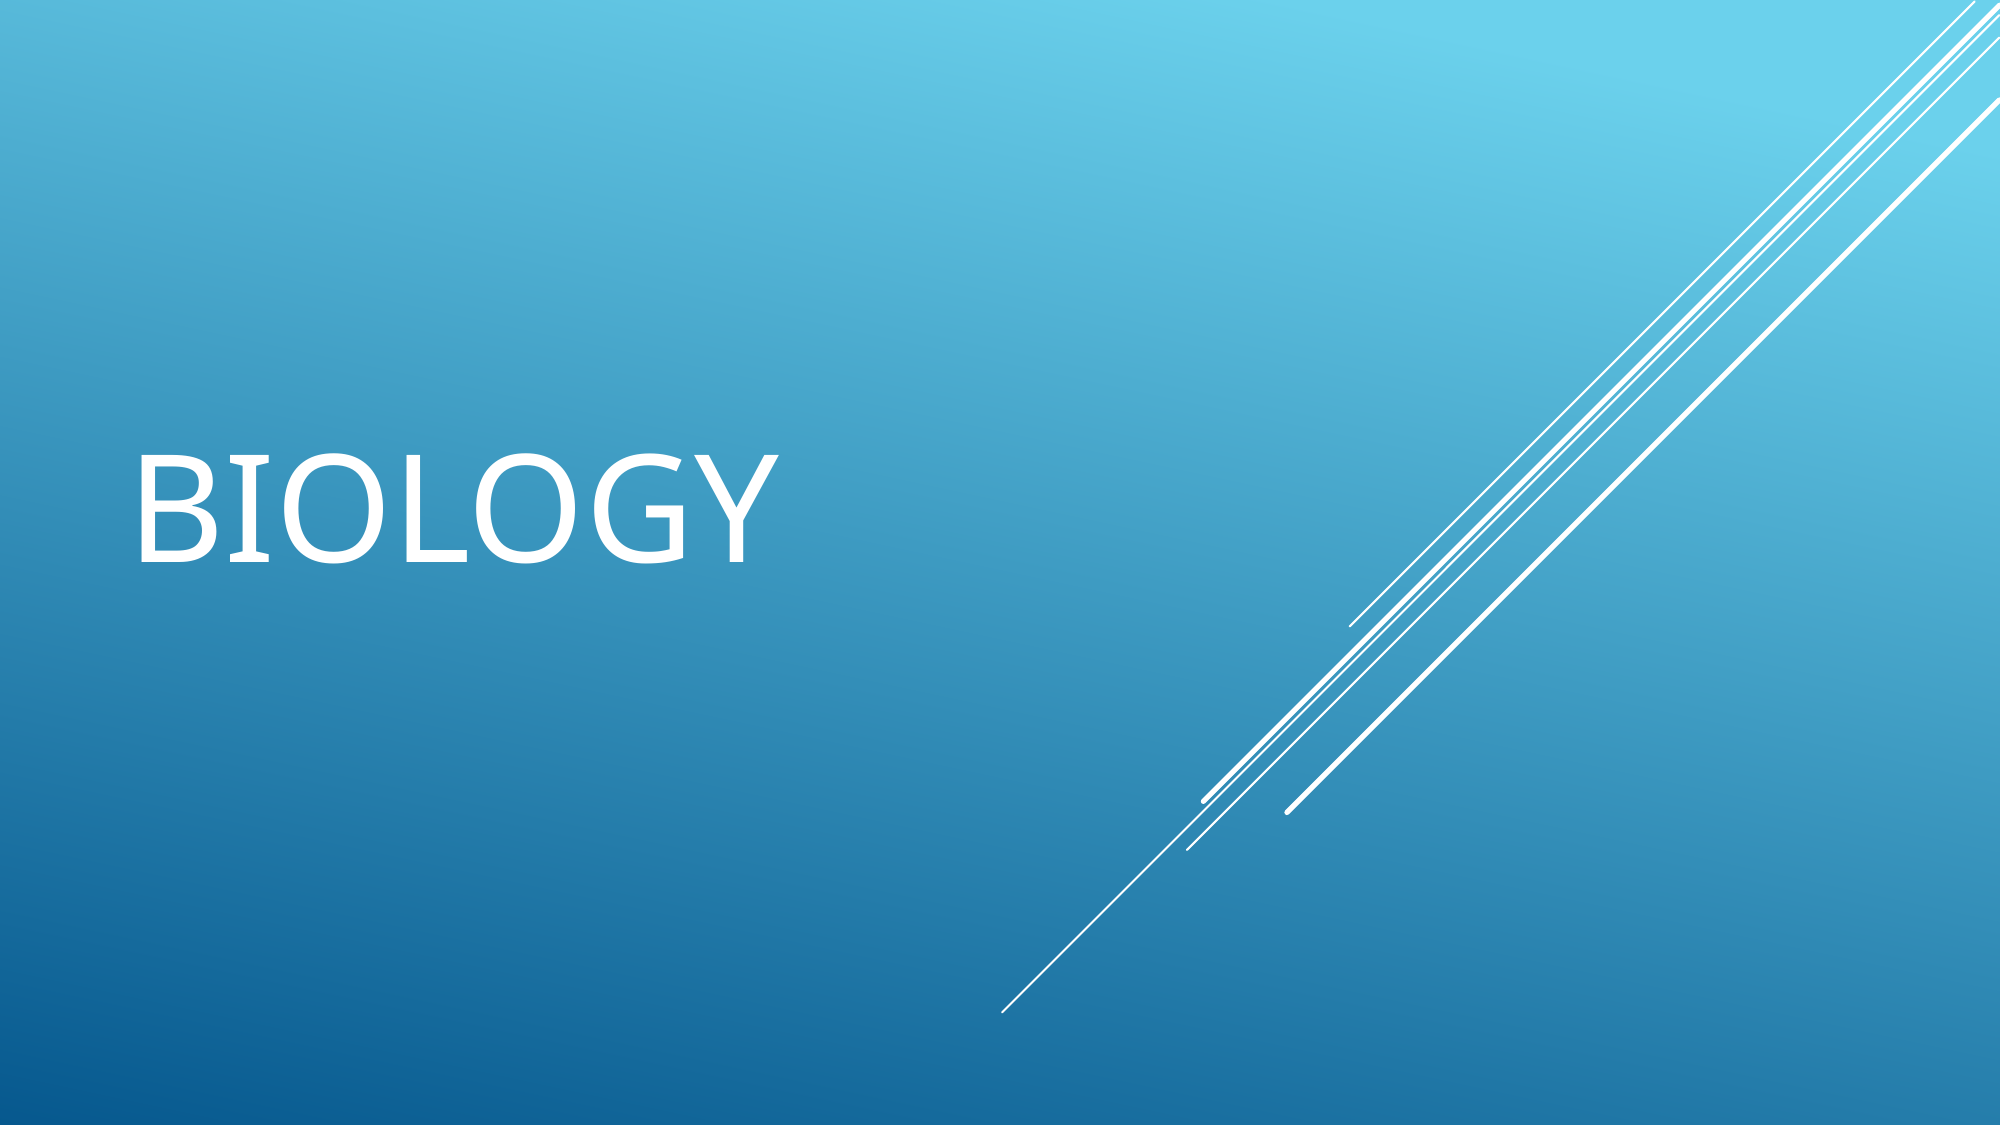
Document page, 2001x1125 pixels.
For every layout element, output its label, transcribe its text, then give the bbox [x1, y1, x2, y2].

title Biology [112, 112, 1425, 600]
